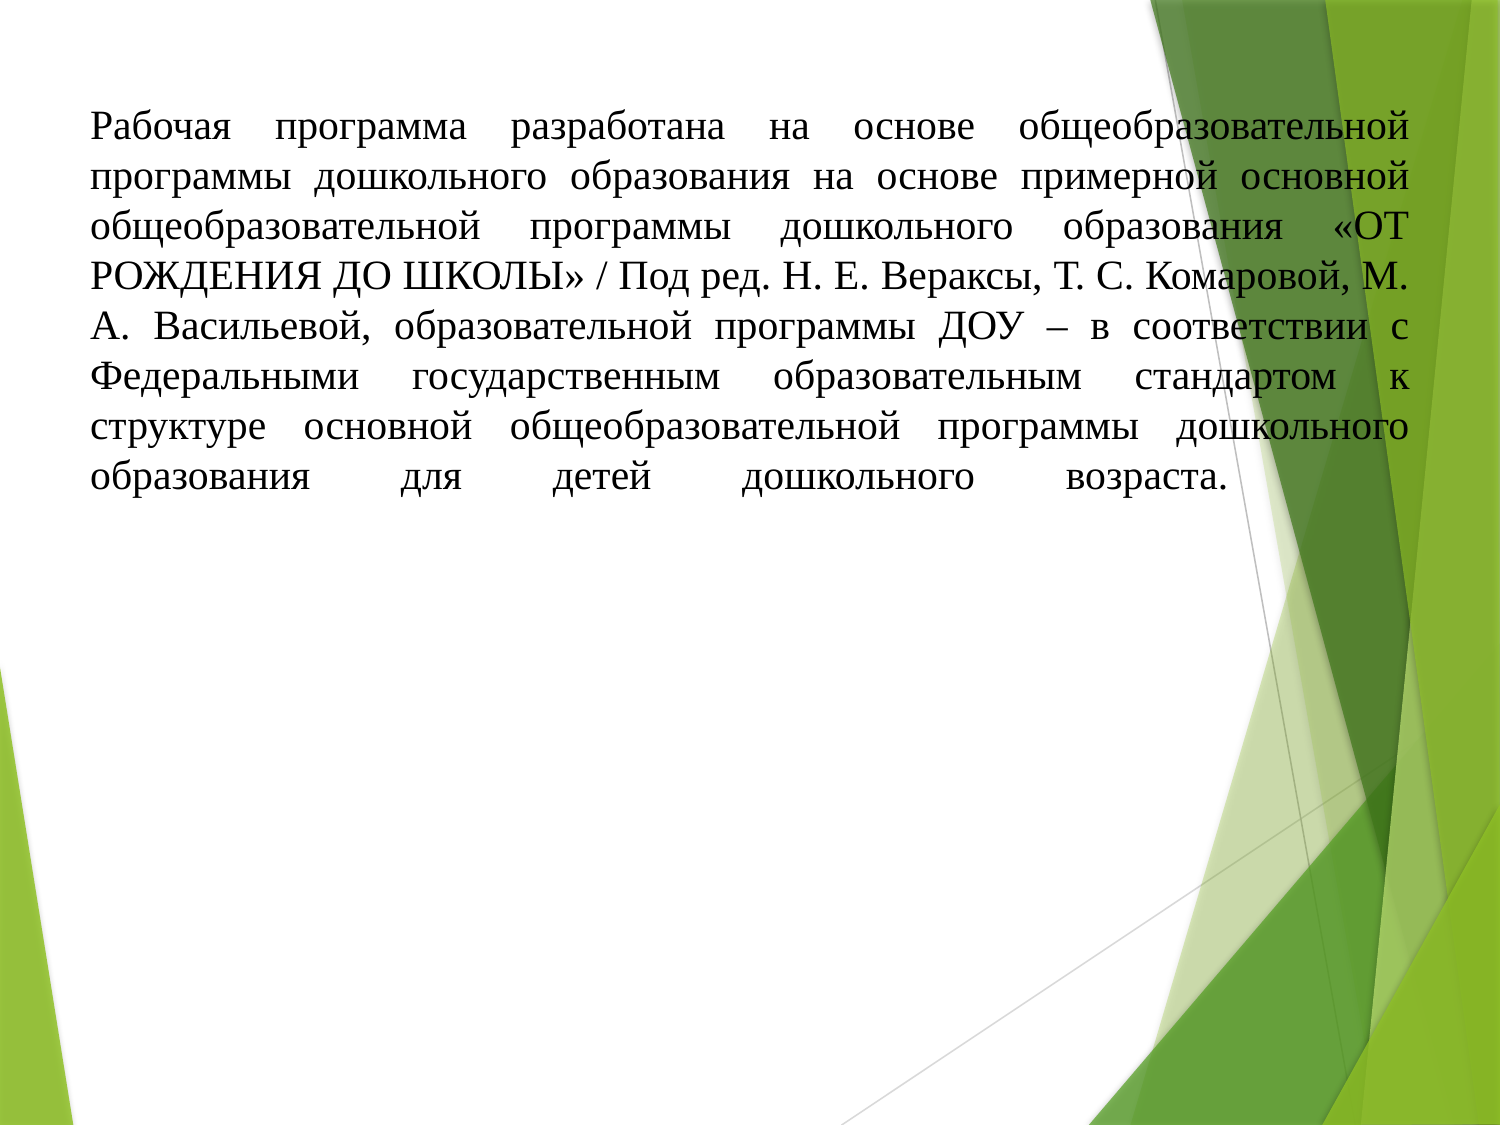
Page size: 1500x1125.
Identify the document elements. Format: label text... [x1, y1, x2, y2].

title Рабочая программа разработана на основе общеобразовательной программы дошкольного образования на основе примерной основной общеобразовательной программы дошкольного образования «ОТ РОЖДЕНИЯ ДО ШКОЛЫ» / Под ред. Н. Е. Вераксы, Т. С. Комаровой, М. А. Васильевой, образовательной программы ДОУ – в соответствии с Федеральными государственным образовательным стандартом к структуре основной общеобразовательной программы дошкольного образования для детей дошкольного возраста. [75, 90, 1425, 634]
